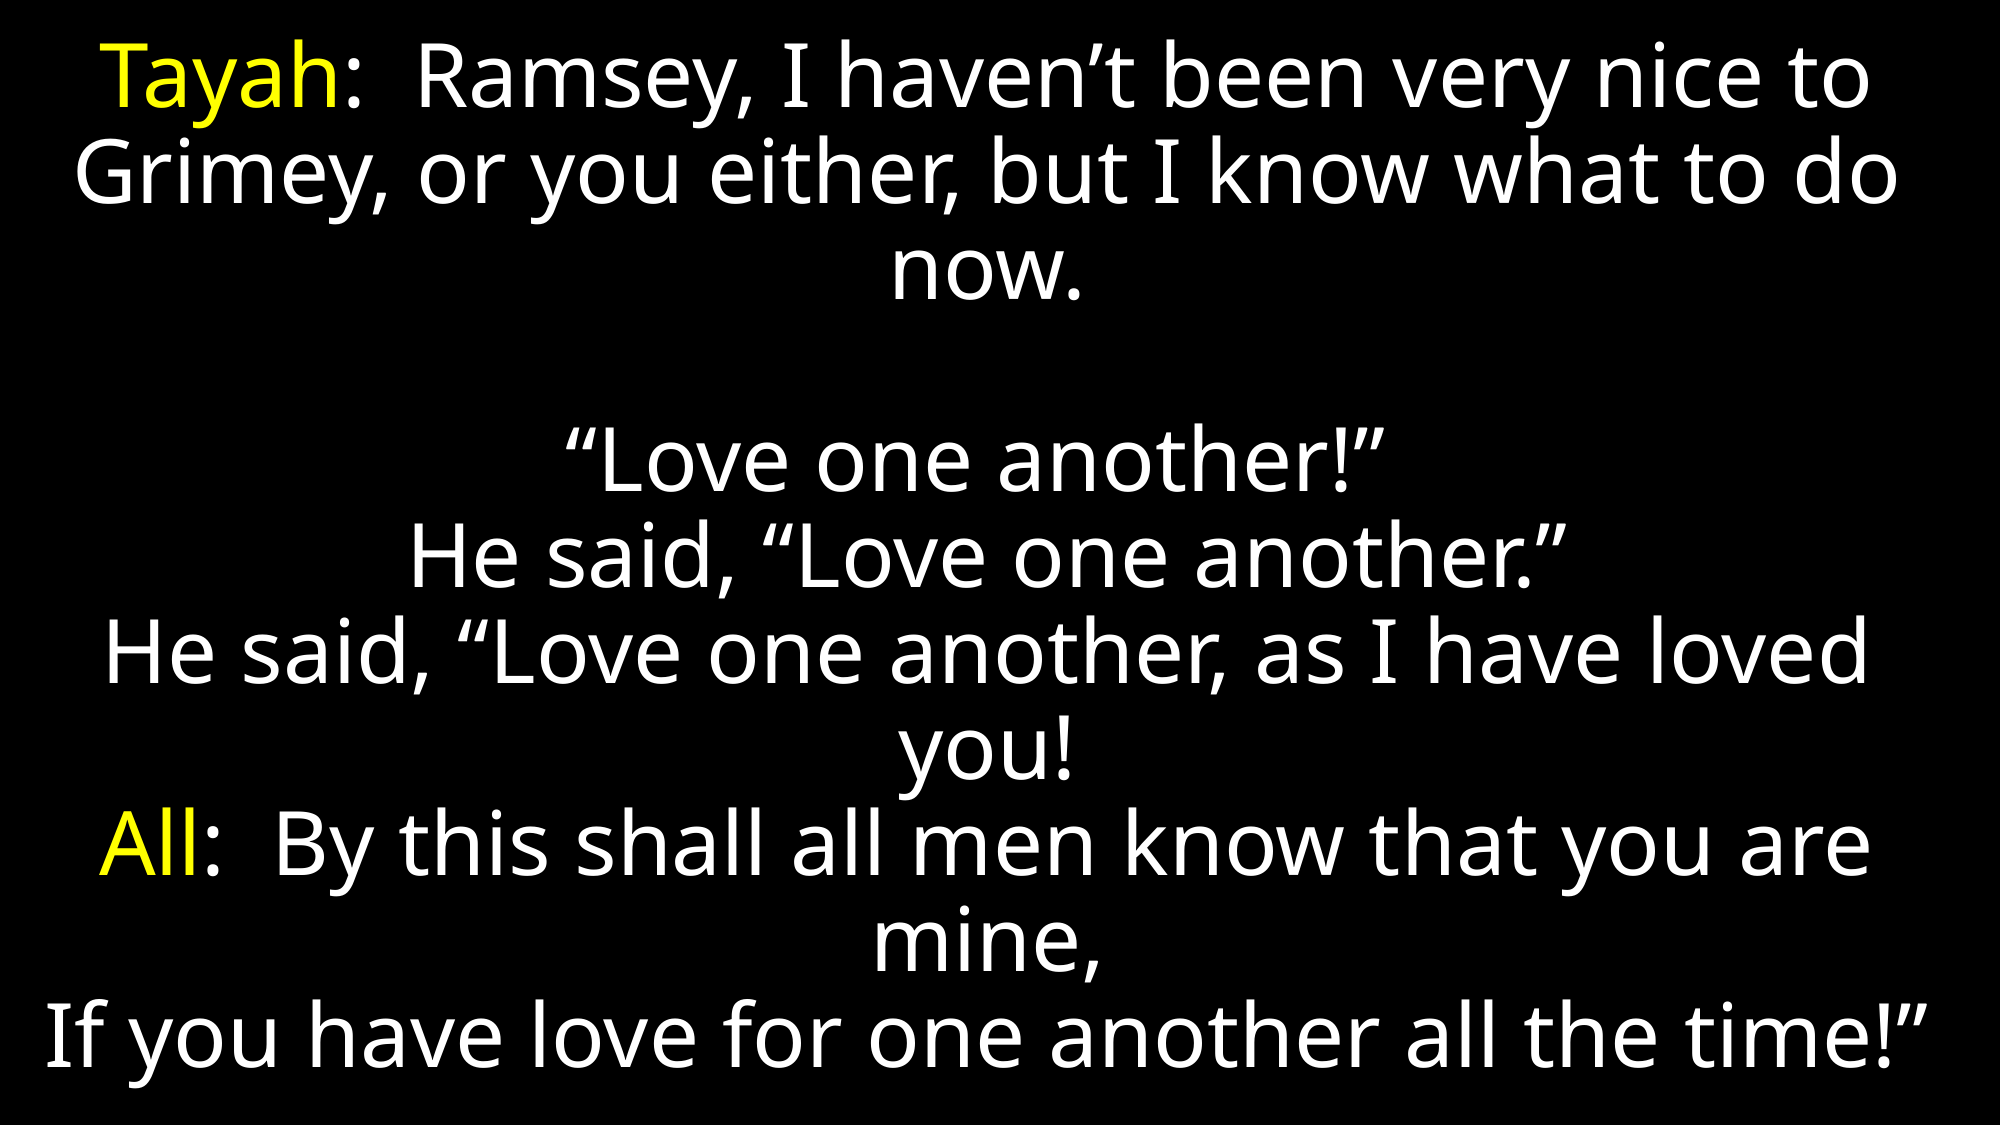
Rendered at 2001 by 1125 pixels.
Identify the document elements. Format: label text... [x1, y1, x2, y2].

title Tayah: Ramsey, I haven’t been very nice to Grimey, or you either, but I know what to do now. “Love one another!” He said, “Love one another.” He said, “Love one another, as I have loved you! All: By this shall all men know that you are mine, If you have love for one another all the time!” [0, 19, 1976, 1099]
